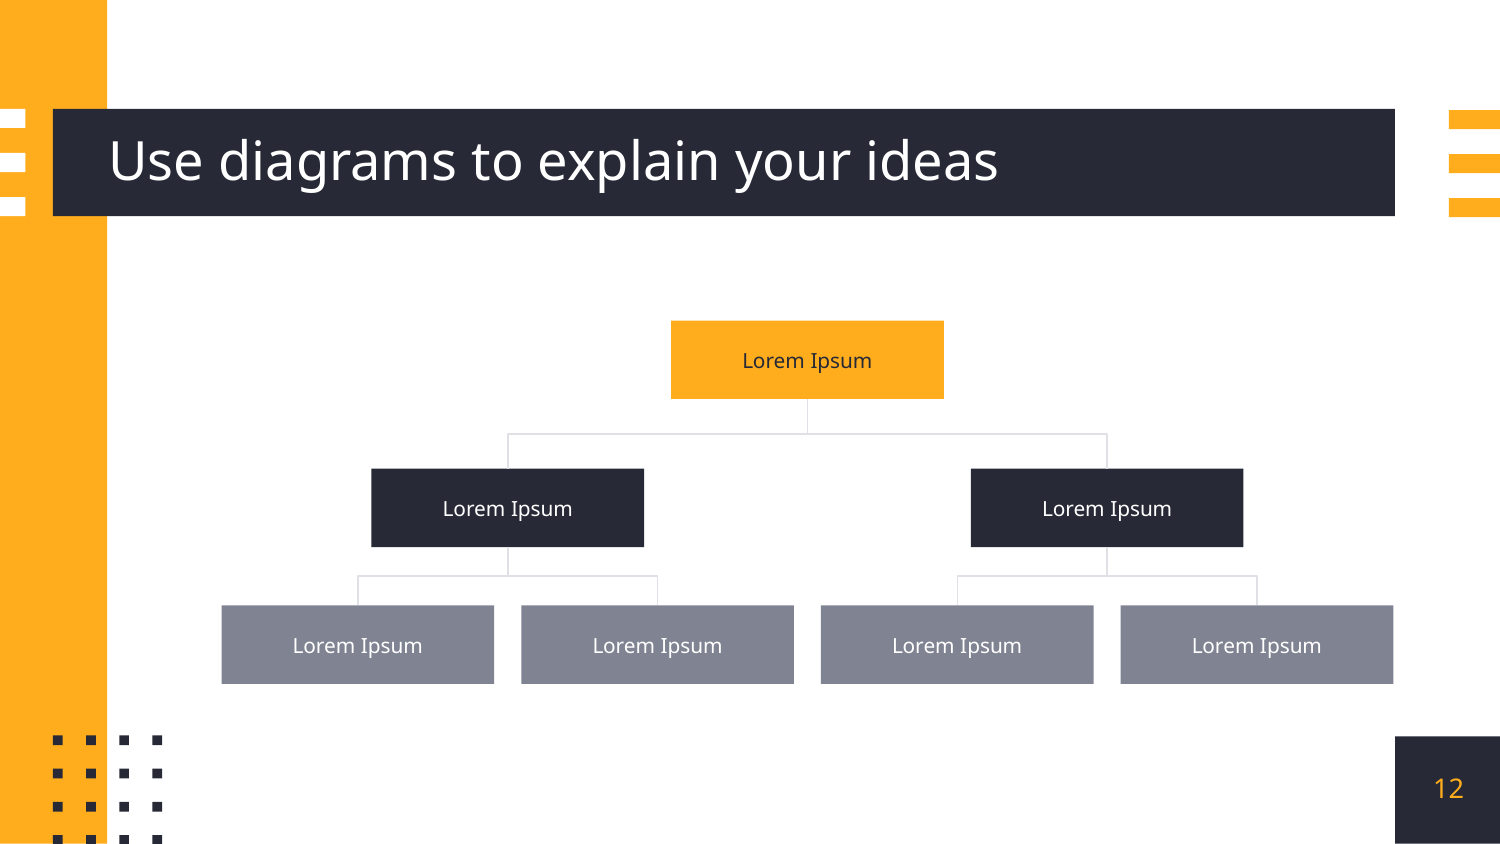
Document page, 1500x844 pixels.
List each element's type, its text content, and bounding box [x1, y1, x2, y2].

text_box Lorem Ipsum [820, 605, 1094, 684]
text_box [922, 283, 993, 584]
text_box Lorem Ipsum [697, 320, 917, 399]
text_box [1152, 501, 1212, 652]
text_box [613, 468, 620, 548]
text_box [553, 501, 613, 652]
text_box Lorem Ipsum [997, 468, 1244, 548]
text_box Lorem Ipsum [521, 605, 794, 684]
text_box Lorem Ipsum [371, 468, 617, 548]
text_box Lorem Ipsum [221, 605, 495, 684]
text_box Lorem Ipsum [1120, 605, 1394, 684]
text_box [403, 501, 463, 652]
slide_number ‹#› [1395, 736, 1500, 844]
title Use diagrams to explain your ideas [108, 108, 1396, 217]
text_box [1002, 501, 1062, 652]
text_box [622, 283, 693, 584]
